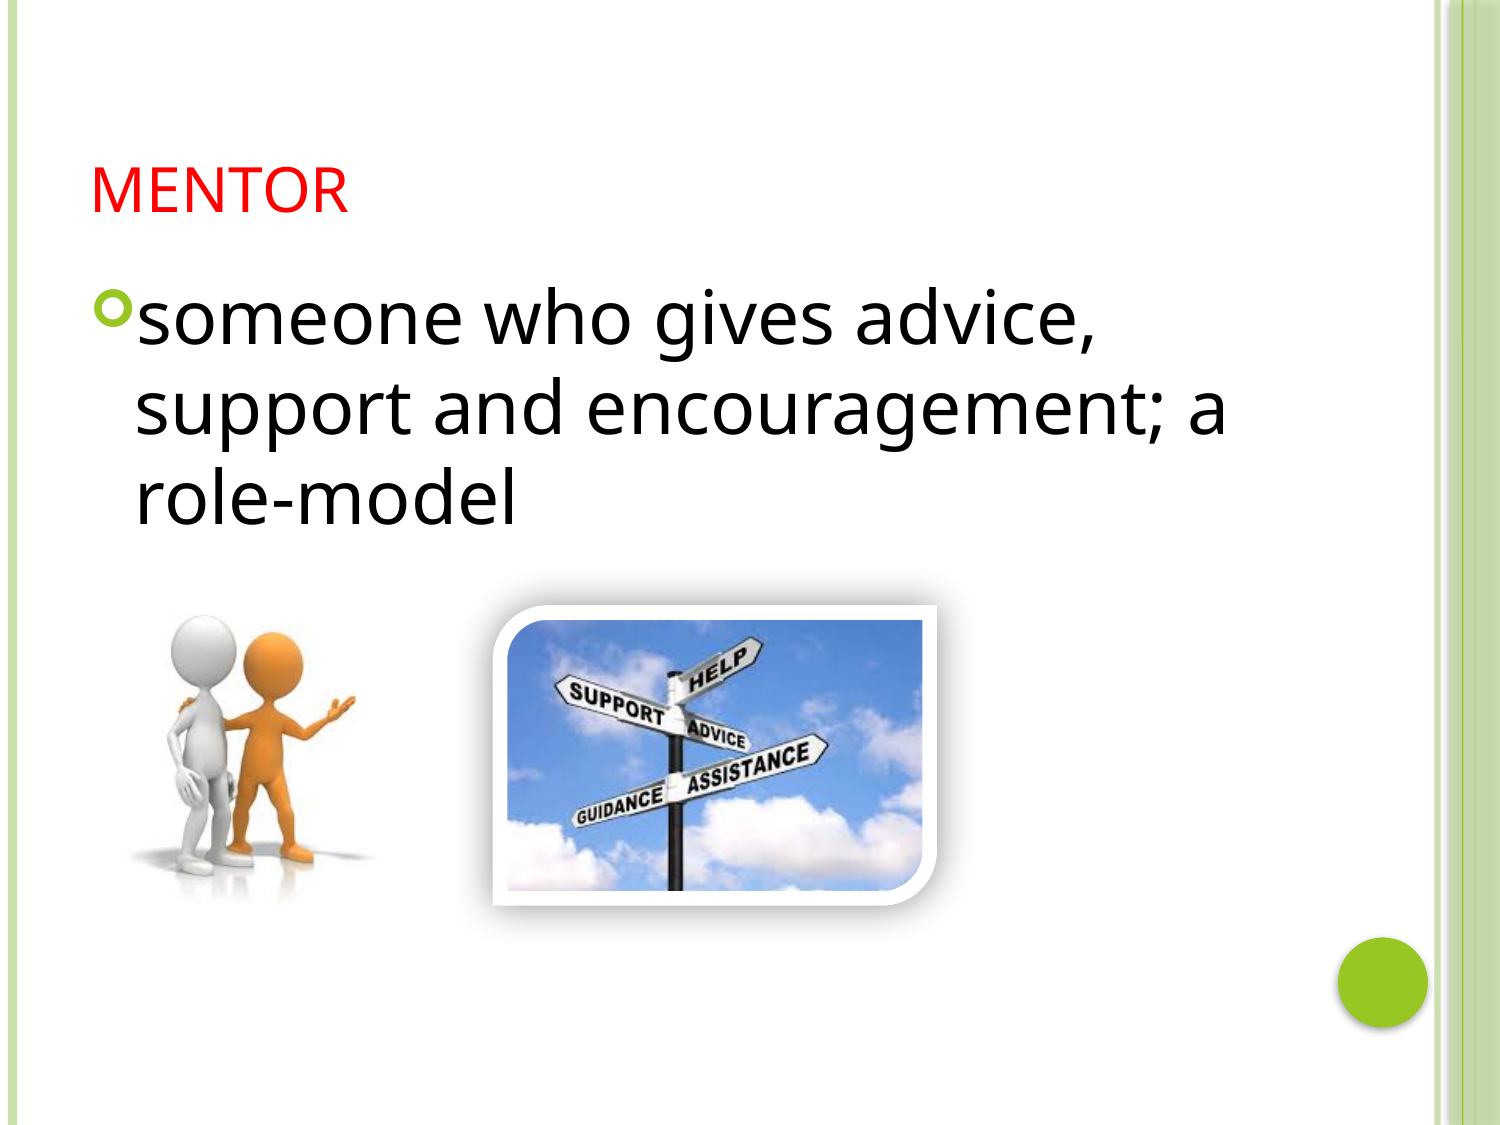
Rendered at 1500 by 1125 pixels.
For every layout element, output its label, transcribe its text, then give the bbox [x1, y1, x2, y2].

picture [99, 604, 401, 906]
picture [499, 611, 931, 899]
title Mentor [75, 45, 1300, 233]
list someone who gives advice, support and encouragement; a role-model [75, 262, 1300, 1062]
